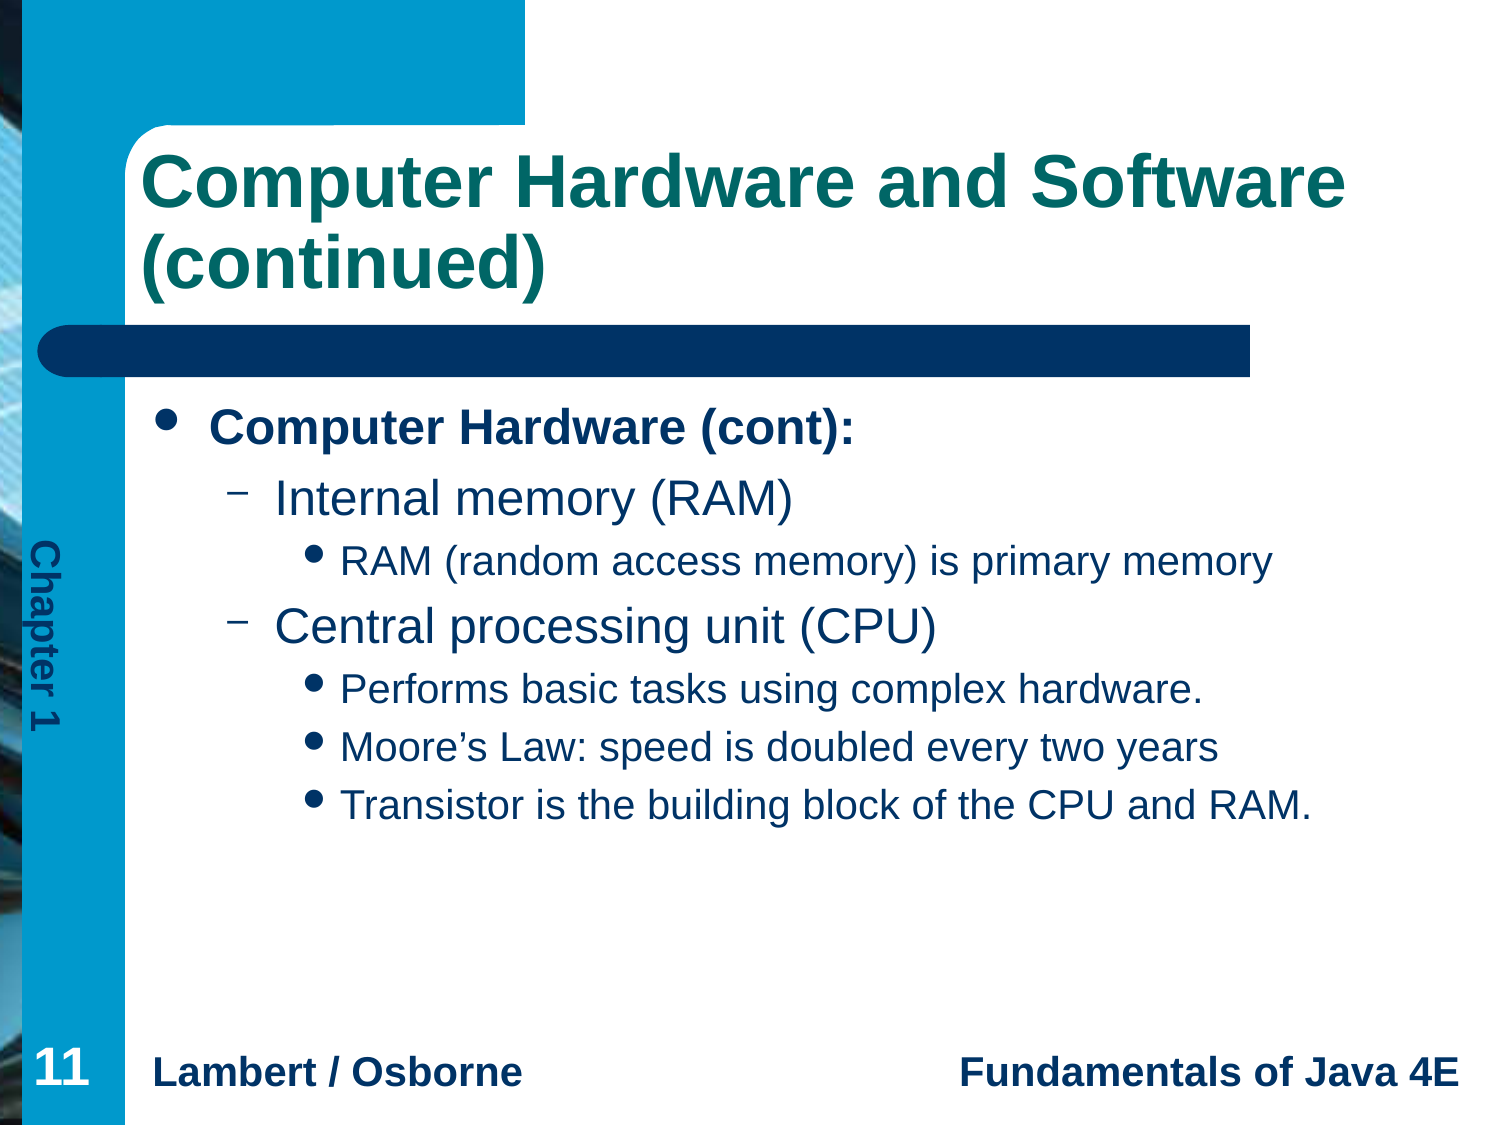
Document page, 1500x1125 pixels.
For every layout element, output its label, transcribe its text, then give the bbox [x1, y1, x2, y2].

picture [0, 0, 22, 1125]
list Computer Hardware (cont): Internal memory (RAM) RAM (random access memory) is primary memory Central processing unit (CPU) Performs basic tasks using complex hardware. Moore’s Law: speed is doubled every two years Transistor is the building block of the CPU and RAM. [137, 387, 1400, 999]
title Computer Hardware and Software (continued) [124, 124, 1426, 313]
text_box 11 [13, 1023, 111, 1105]
